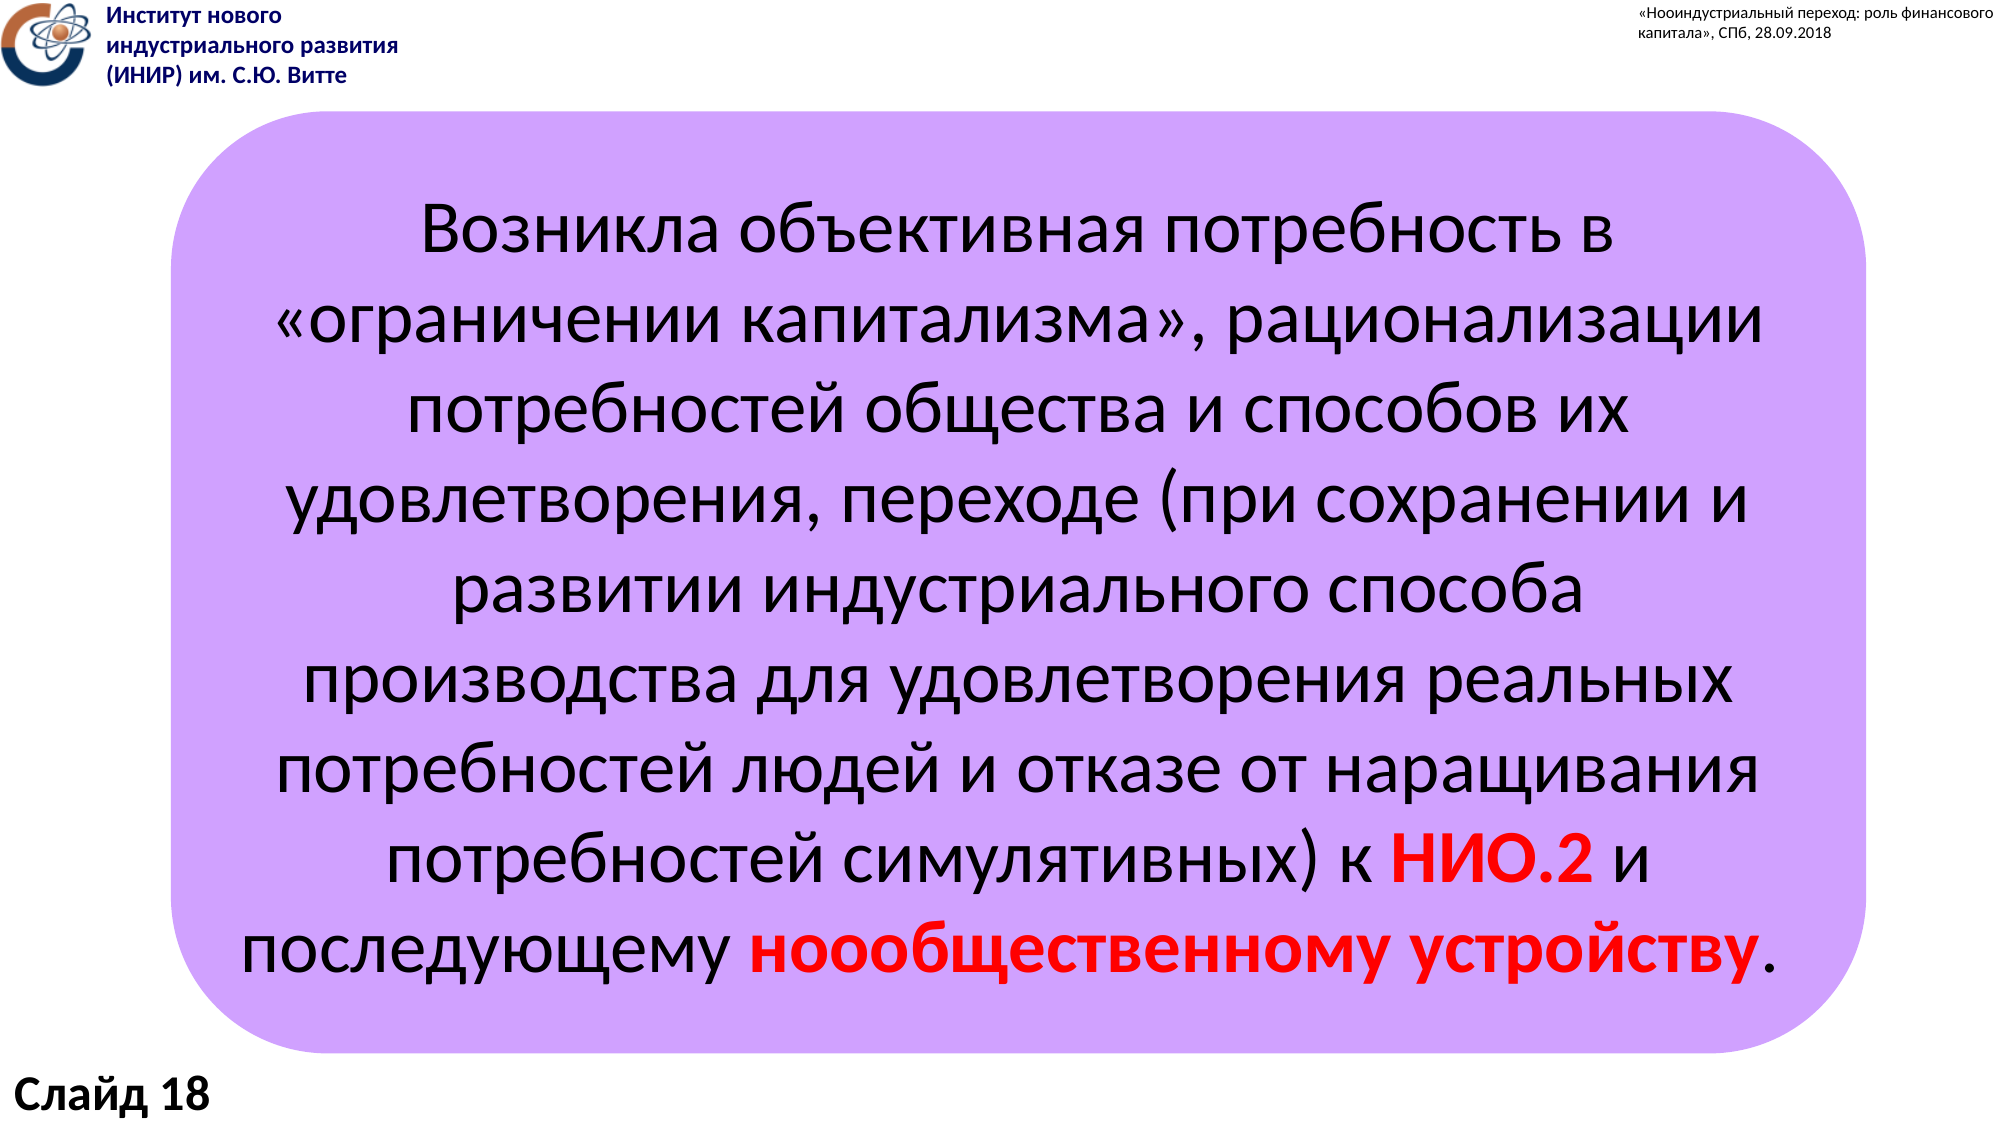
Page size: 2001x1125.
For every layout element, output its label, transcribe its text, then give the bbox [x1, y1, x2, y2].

text_box Институт нового индустриального развития (ИНИР) им. С.Ю. Витте [91, 0, 475, 96]
text_box «Нооиндустриальный переход: роль финансового капитала», СПб, 28.09.2018 [1623, 0, 2000, 49]
text_box Возникла объективная потребность в «ограничении капитализма», рационализации потребностей общества и способов их удовлетворения, переходе (при сохранении и развитии индустриального способа производства для удовлетворения реальных потребностей людей и отказе от наращивания потребностей симулятивных) к НИО.2 и последующему ноообщественному устройству. [169, 110, 1868, 1055]
picture [0, 3, 92, 87]
text_box Слайд 18 [0, 1053, 311, 1125]
